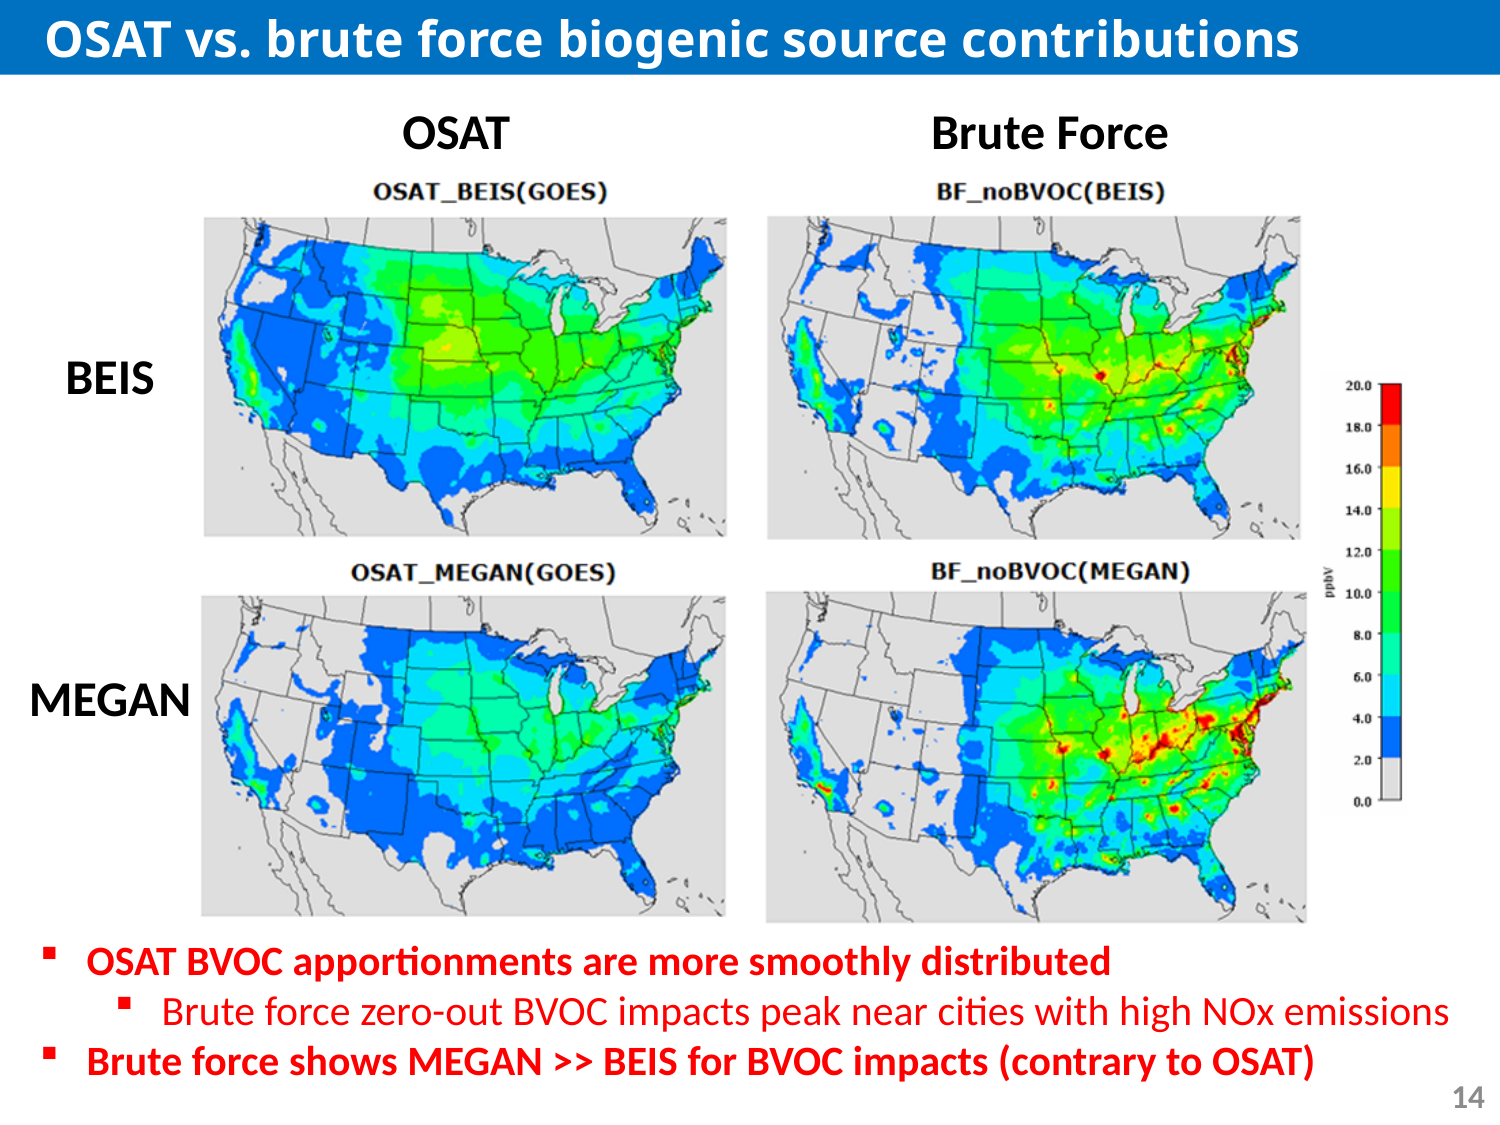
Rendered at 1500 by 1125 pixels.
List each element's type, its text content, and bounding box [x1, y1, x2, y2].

text_box BEIS [50, 337, 170, 413]
text_box MEGAN [14, 659, 184, 735]
text_box OSAT BVOC apportionments are more smoothly distributed Brute force zero-out BVOC impacts peak near cities with high NOx emissions Brute force shows MEGAN >> BEIS for BVOC impacts (contrary to OSAT) [24, 926, 1475, 1091]
text_box OSAT Brute Force [387, 92, 1413, 166]
text_box OSAT vs. brute force biogenic source contributions [0, 0, 1500, 75]
picture [189, 167, 1413, 933]
slide_number 14 [1149, 1065, 1500, 1125]
